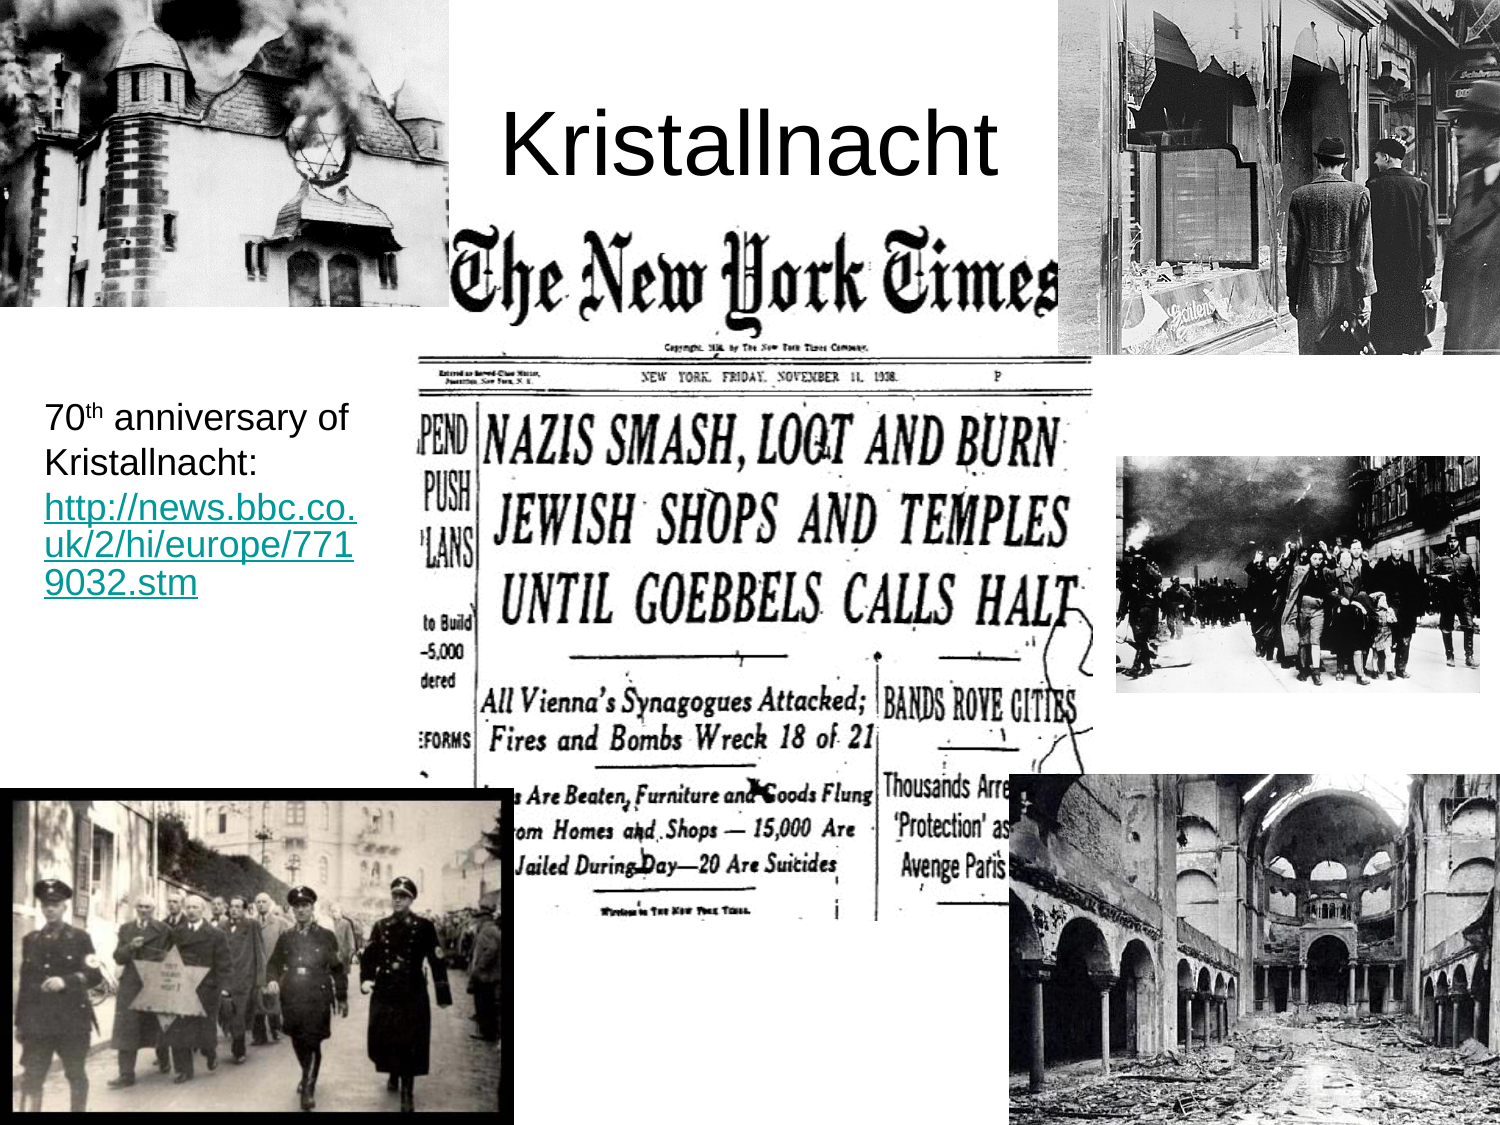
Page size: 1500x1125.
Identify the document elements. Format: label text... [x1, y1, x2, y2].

picture [0, 0, 1500, 1125]
text_box 70th anniversary of Kristallnacht: http://news.bbc.co.uk/2/hi/europe/7719032.stm [29, 385, 384, 581]
picture [1115, 455, 1480, 693]
title Kristallnacht [452, 45, 1053, 202]
